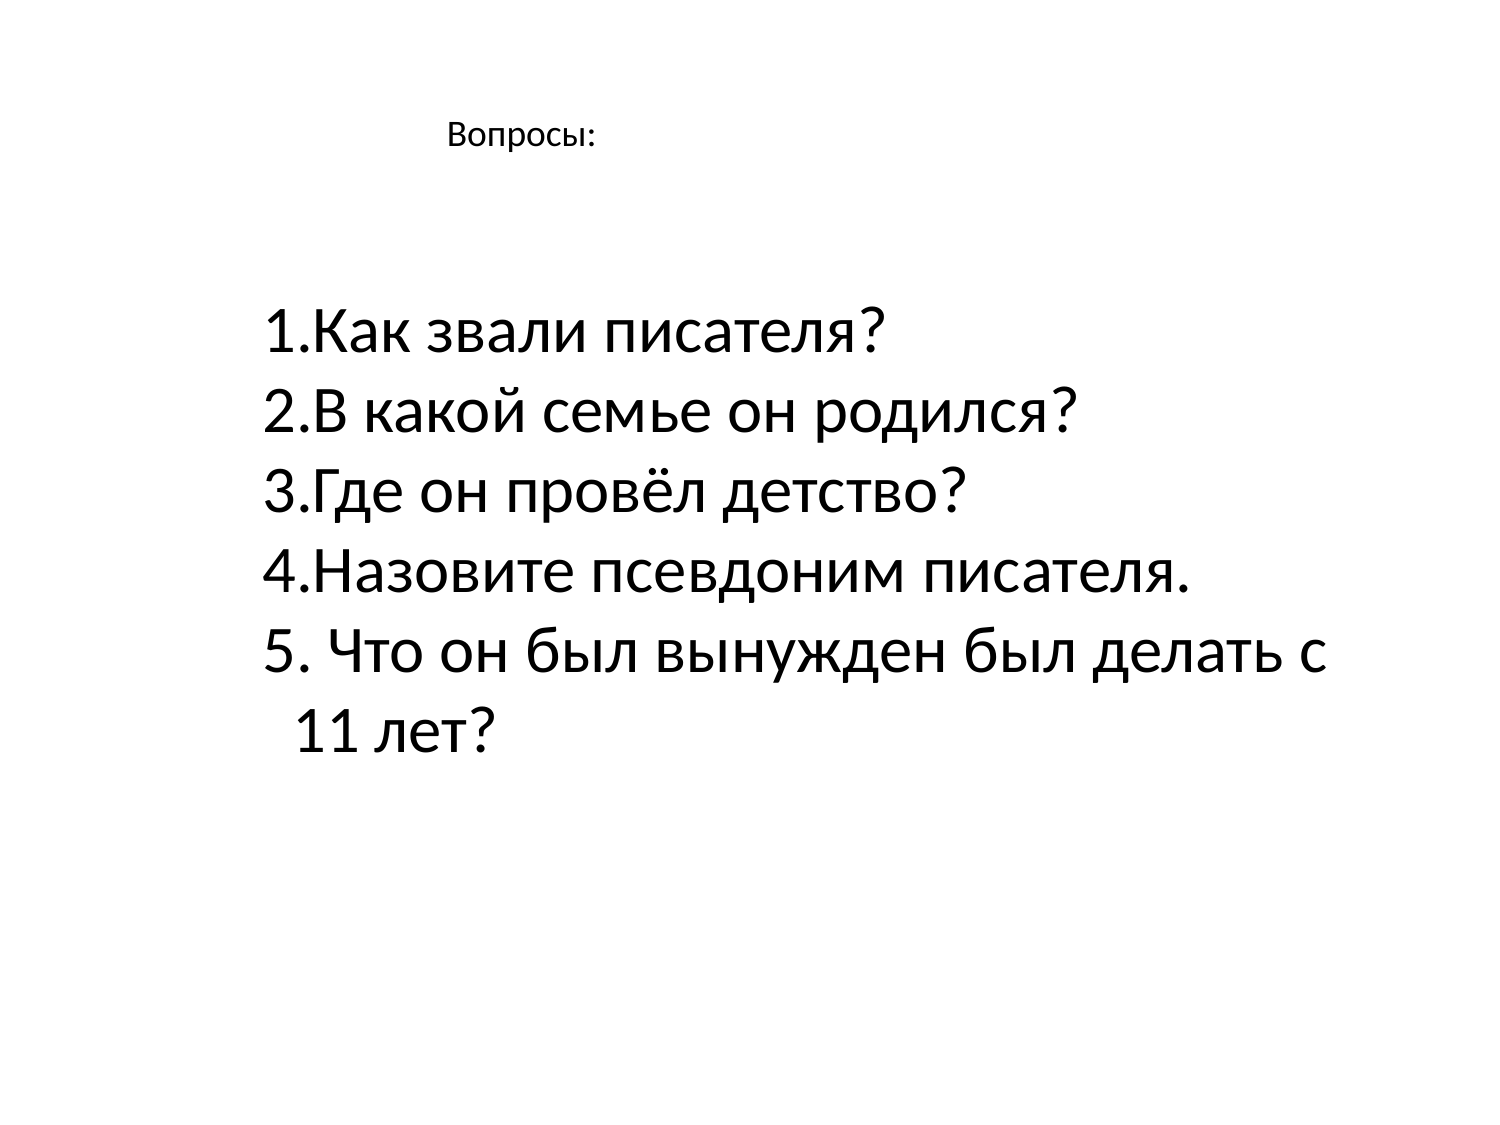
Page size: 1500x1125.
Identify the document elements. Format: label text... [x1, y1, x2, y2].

text_box Вопросы: [432, 101, 612, 162]
text_box 1.Как звали писателя? 2.В какой семье он родился? 3.Где он провёл детство? 4.Назовите псевдоним писателя. 5. Что он был вынужден был делать с 11 лет? [247, 278, 1344, 774]
